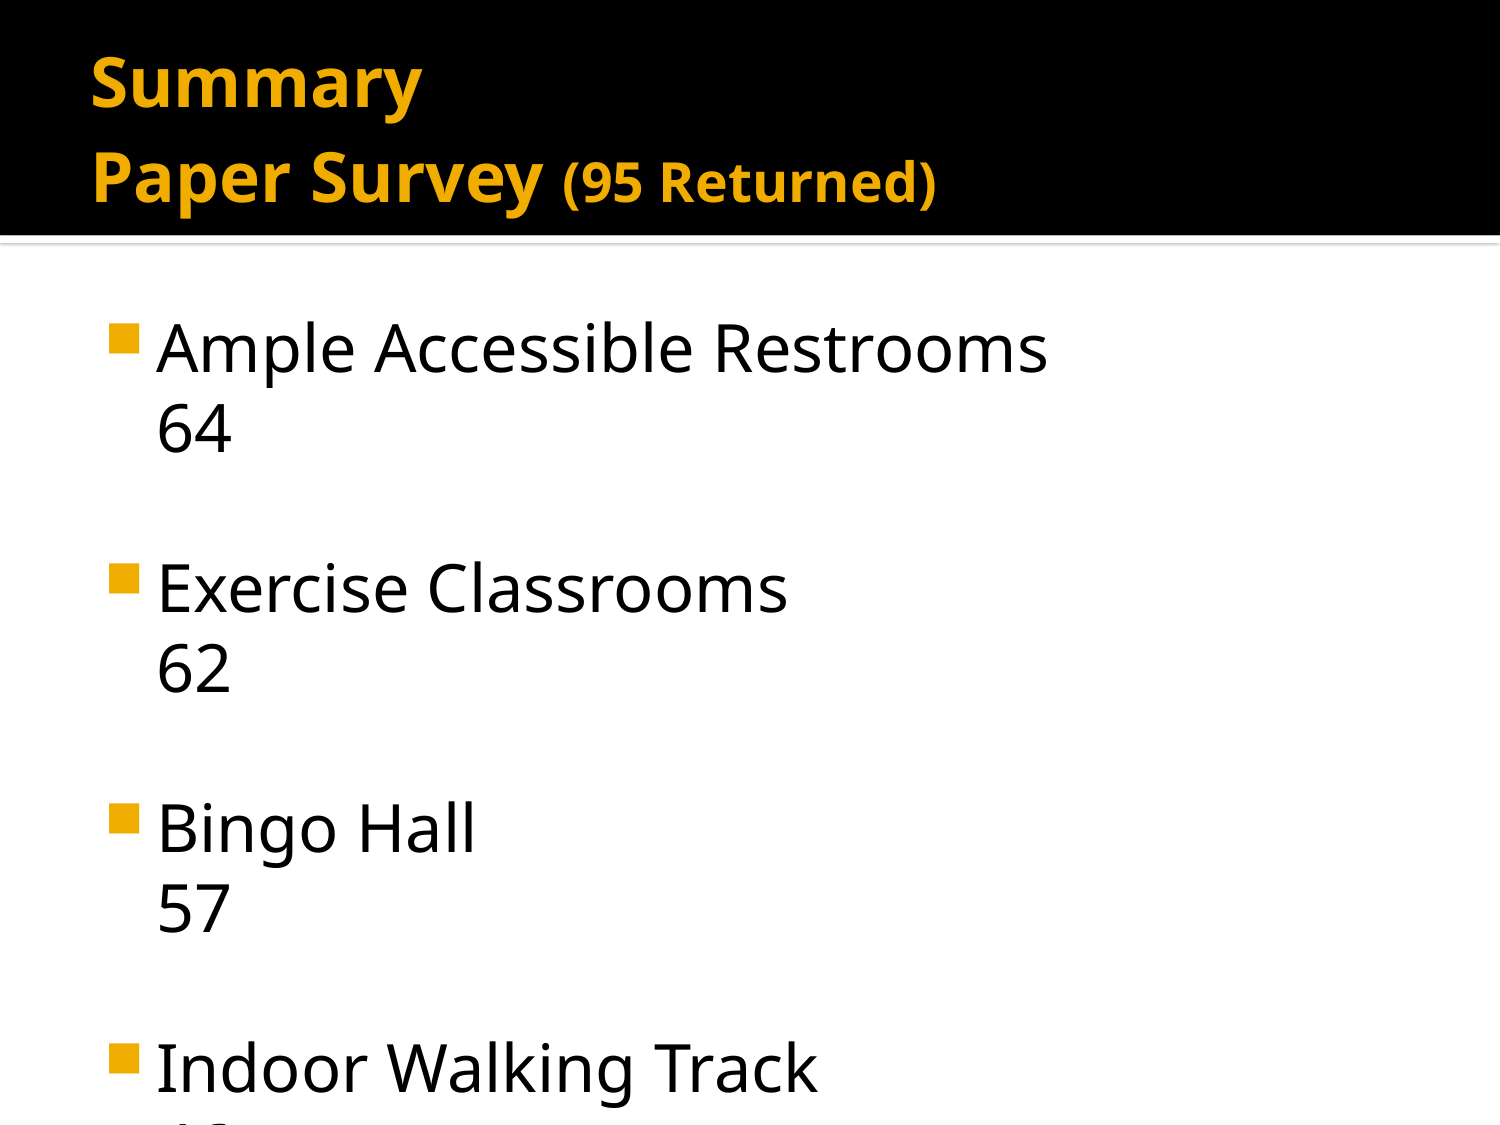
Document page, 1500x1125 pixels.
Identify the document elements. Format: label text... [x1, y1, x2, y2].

list Ample Accessible Restrooms 64 Exercise Classrooms 62 Bingo Hall 57 Indoor Walking Track 46 Exercise Equipment 42 [75, 291, 1425, 1050]
title Summary Paper Survey (95 Returned) [75, 25, 1425, 231]
